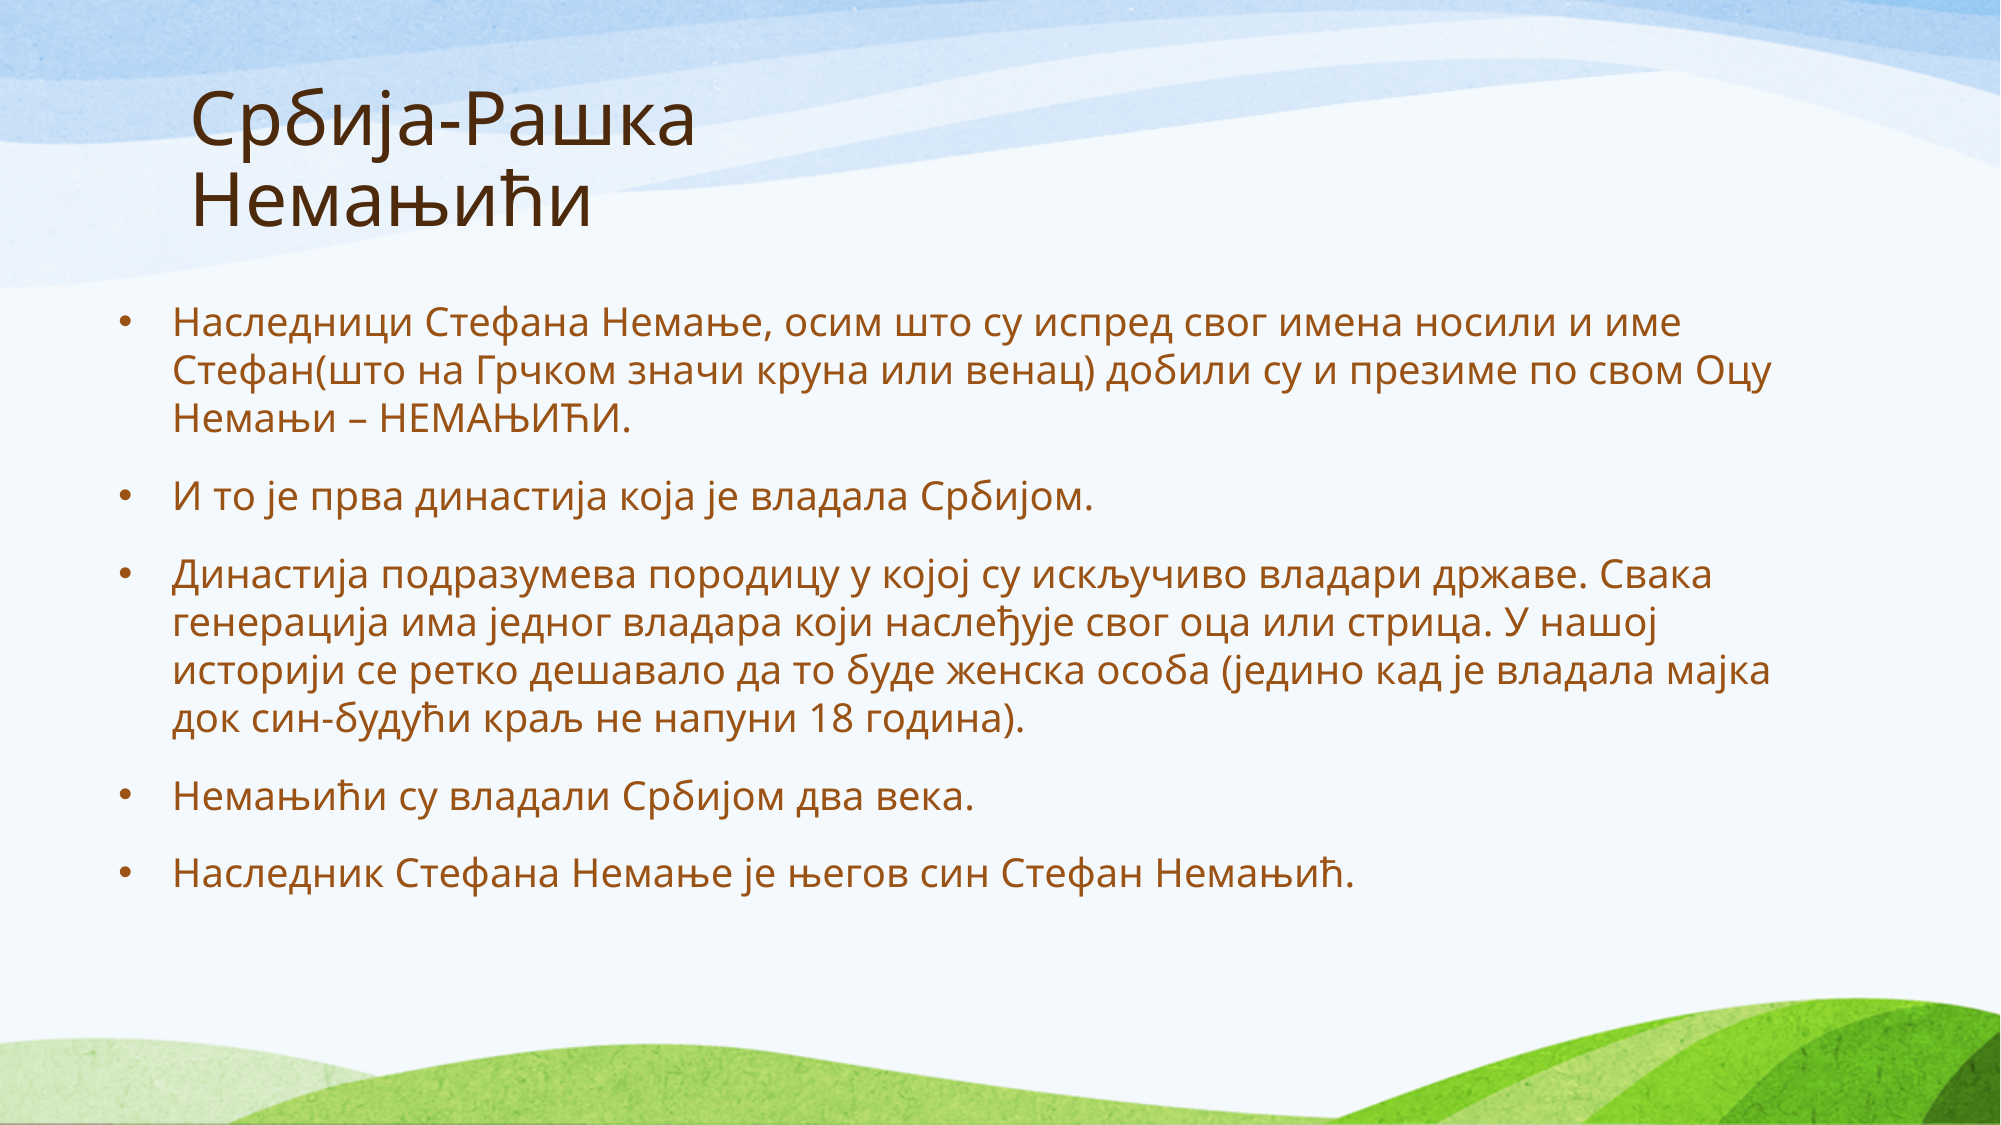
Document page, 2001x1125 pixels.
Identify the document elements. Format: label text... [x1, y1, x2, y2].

title Србија-Рашка Немањићи [174, 50, 1825, 250]
picture [0, 0, 2001, 1125]
list Наследници Стефана Немање, осим што су испред свог имена носили и име Стефан(што на Грчком значи круна или венац) добили су и презиме по свом Оцу Немањи – НЕМАЊИЋИ. И то је прва династија која је владала Србијом. Династија подразумева породицу у којој су искључиво владари државе. Свака генерација има једног владара који наслеђује свог оца или стрица. У нашој историји се ретко дешавало да то буде женска особа (једино кад је владала мајка док син-будући краљ не напуни 18 година). Немањићи су владали Србијом два века. Наследник Стефана Немање је његов син Стефан Немањић. [103, 288, 1806, 905]
